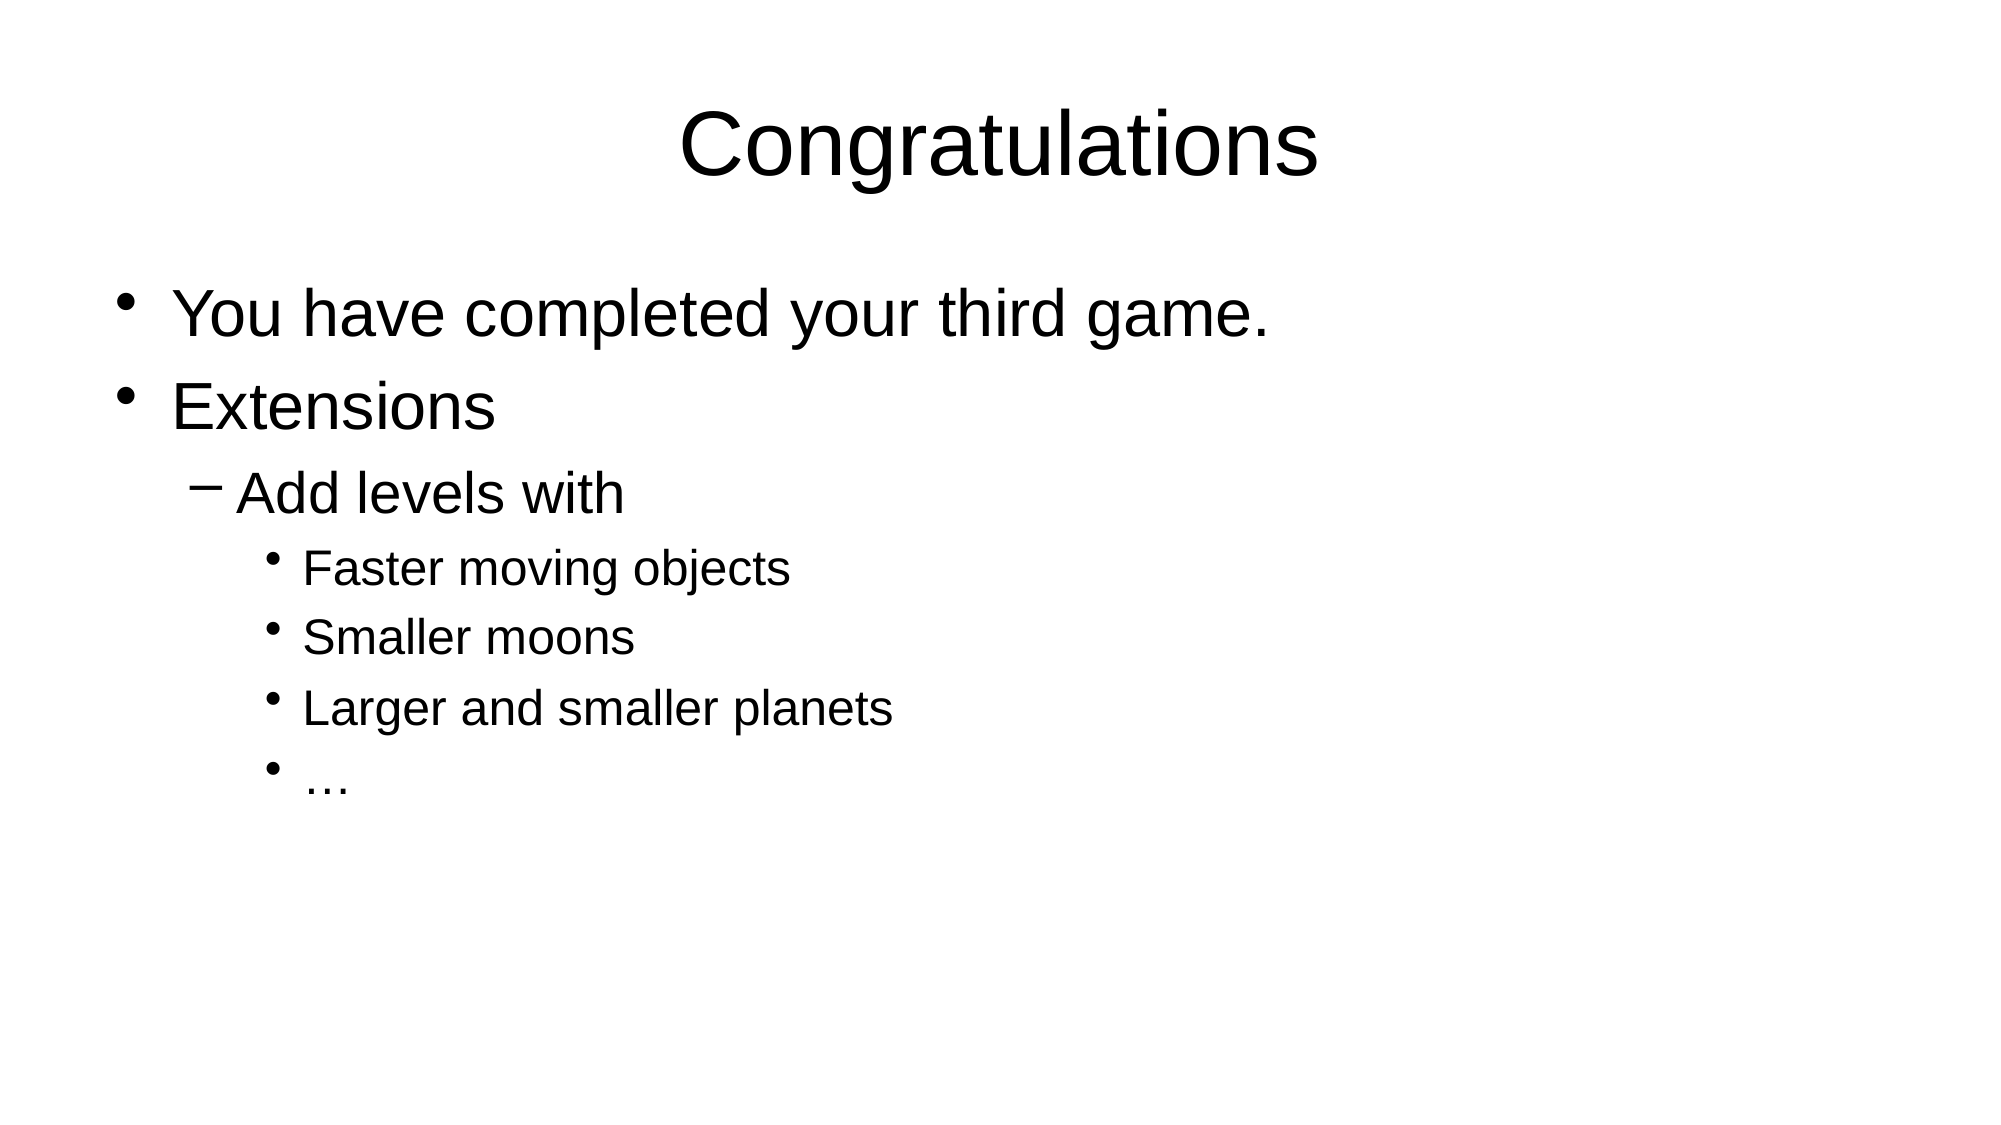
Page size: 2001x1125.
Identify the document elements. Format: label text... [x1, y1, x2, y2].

title Congratulations [99, 45, 1900, 233]
list You have completed your third game. Extensions Add levels with Faster moving objects Smaller moons Larger and smaller planets … [99, 262, 1900, 1005]
